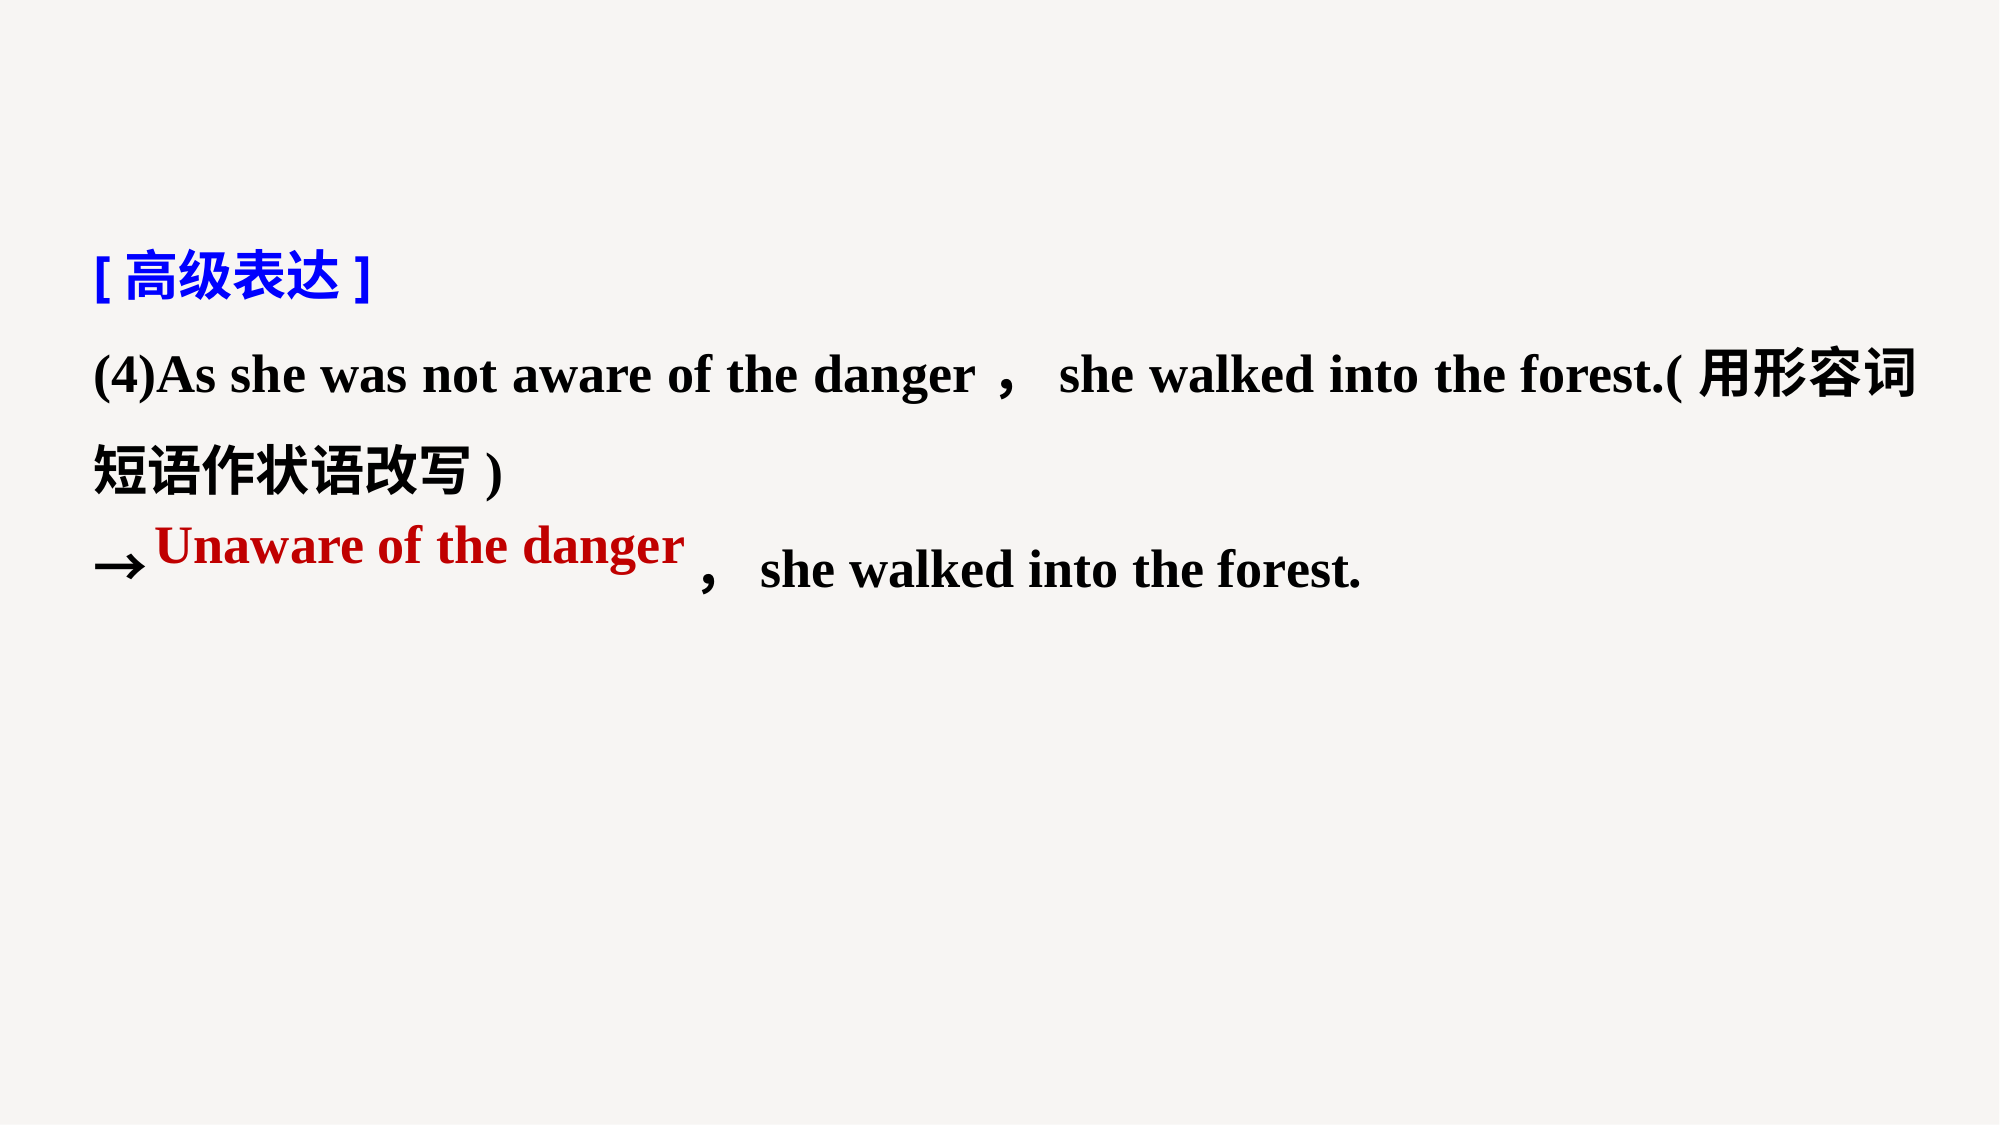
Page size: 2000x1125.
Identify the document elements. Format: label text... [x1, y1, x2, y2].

text_box Unaware of the danger [139, 502, 701, 582]
text_box [高级表达] (4)As she was not aware of the danger，she walked into the forest.(用形容词短语作状语改写) → ，she walked into the forest. [78, 201, 1933, 606]
